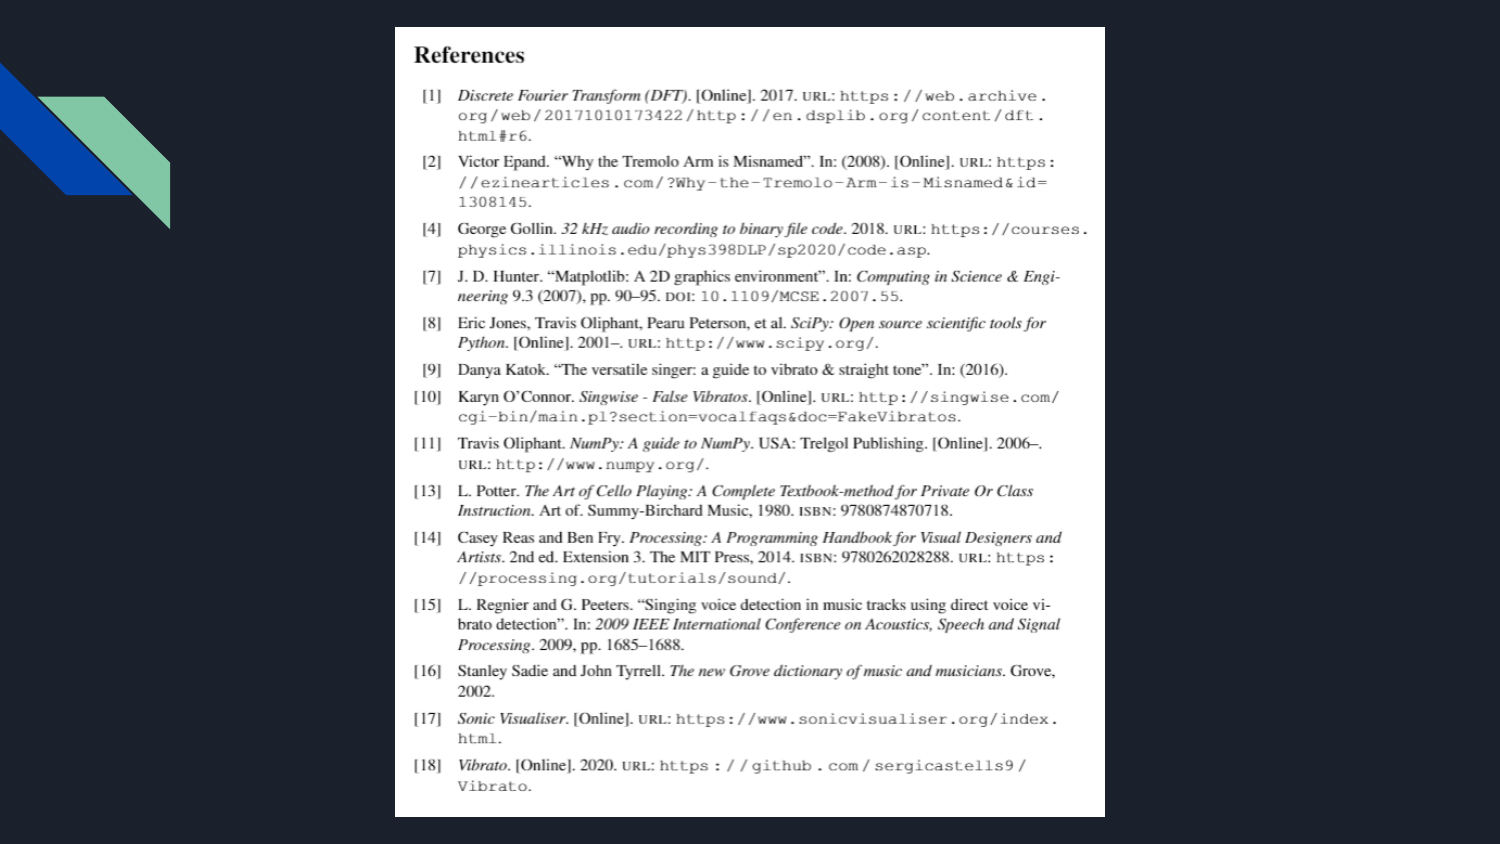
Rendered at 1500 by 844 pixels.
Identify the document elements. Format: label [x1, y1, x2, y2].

picture [395, 26, 1105, 817]
